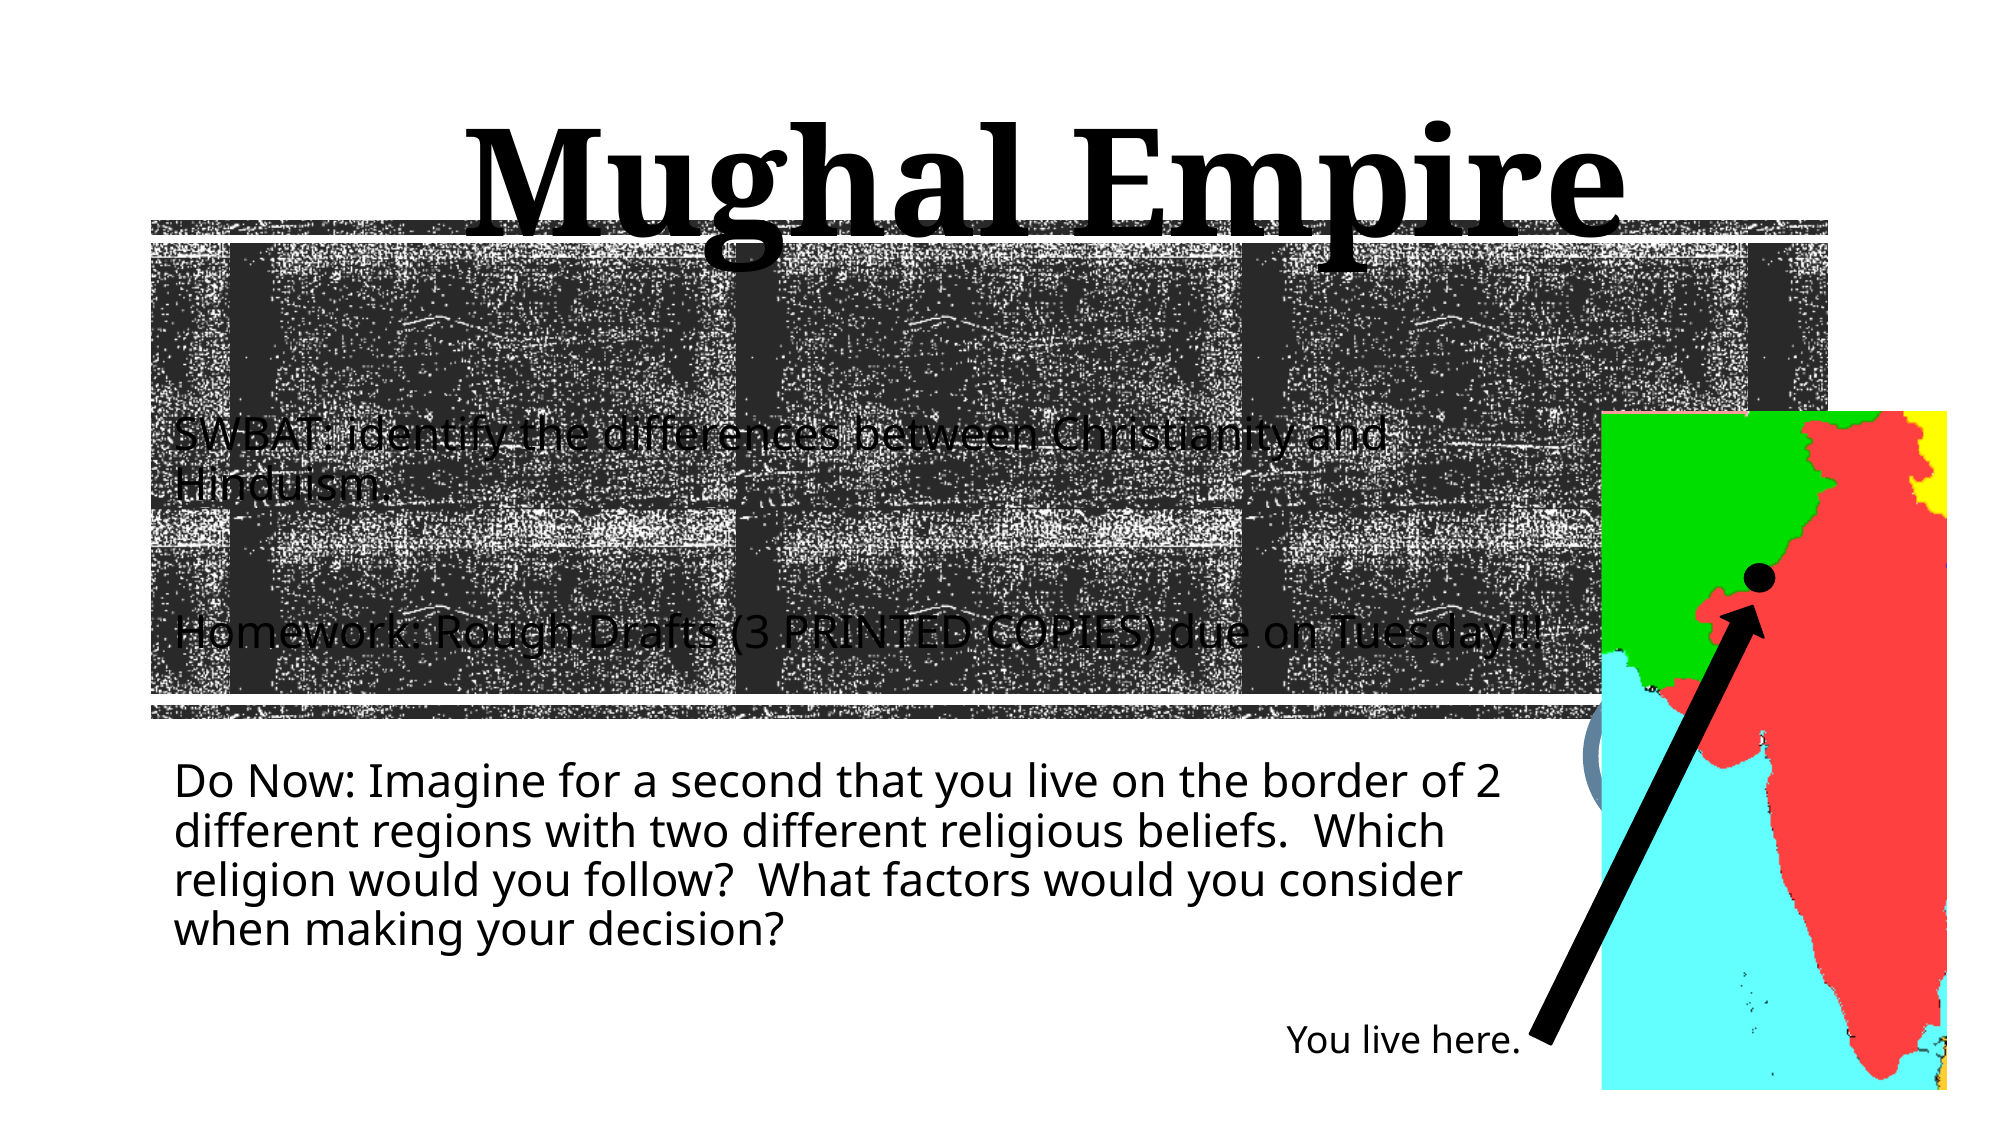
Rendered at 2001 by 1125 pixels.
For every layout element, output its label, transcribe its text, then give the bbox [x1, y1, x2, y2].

subtitle SWBAT: identify the differences between Christianity and Hinduism. Homework: Rough Drafts (3 PRINTED COPIES) due on Tuesday!!! Do Now: Imagine for a second that you live on the border of 2 different regions with two different religious beliefs. Which religion would you follow? What factors would you consider when making your decision? [158, 403, 1572, 972]
title Mughal Empire [446, 56, 1947, 326]
text_box You live here. [1271, 1009, 1540, 1069]
picture [1601, 404, 1947, 1090]
text_box [1540, 885, 1601, 1046]
